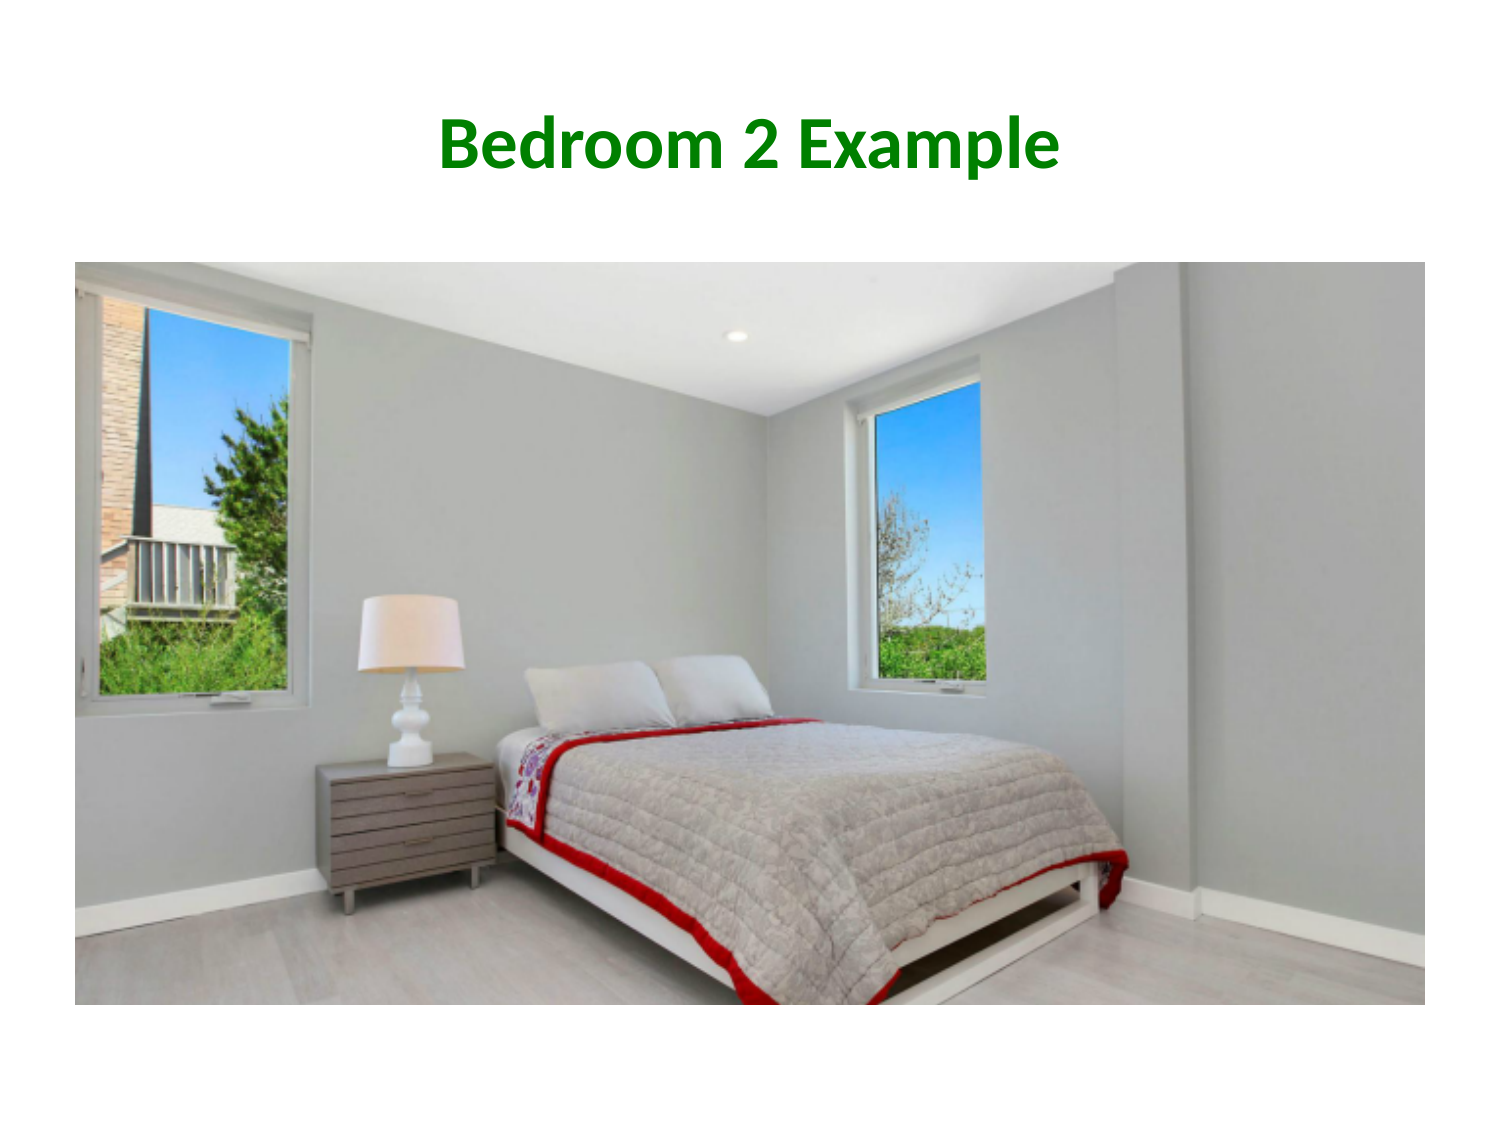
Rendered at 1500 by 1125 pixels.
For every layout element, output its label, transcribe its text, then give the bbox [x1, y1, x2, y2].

title Bedroom 2 Example [75, 45, 1425, 233]
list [74, 262, 1426, 1006]
